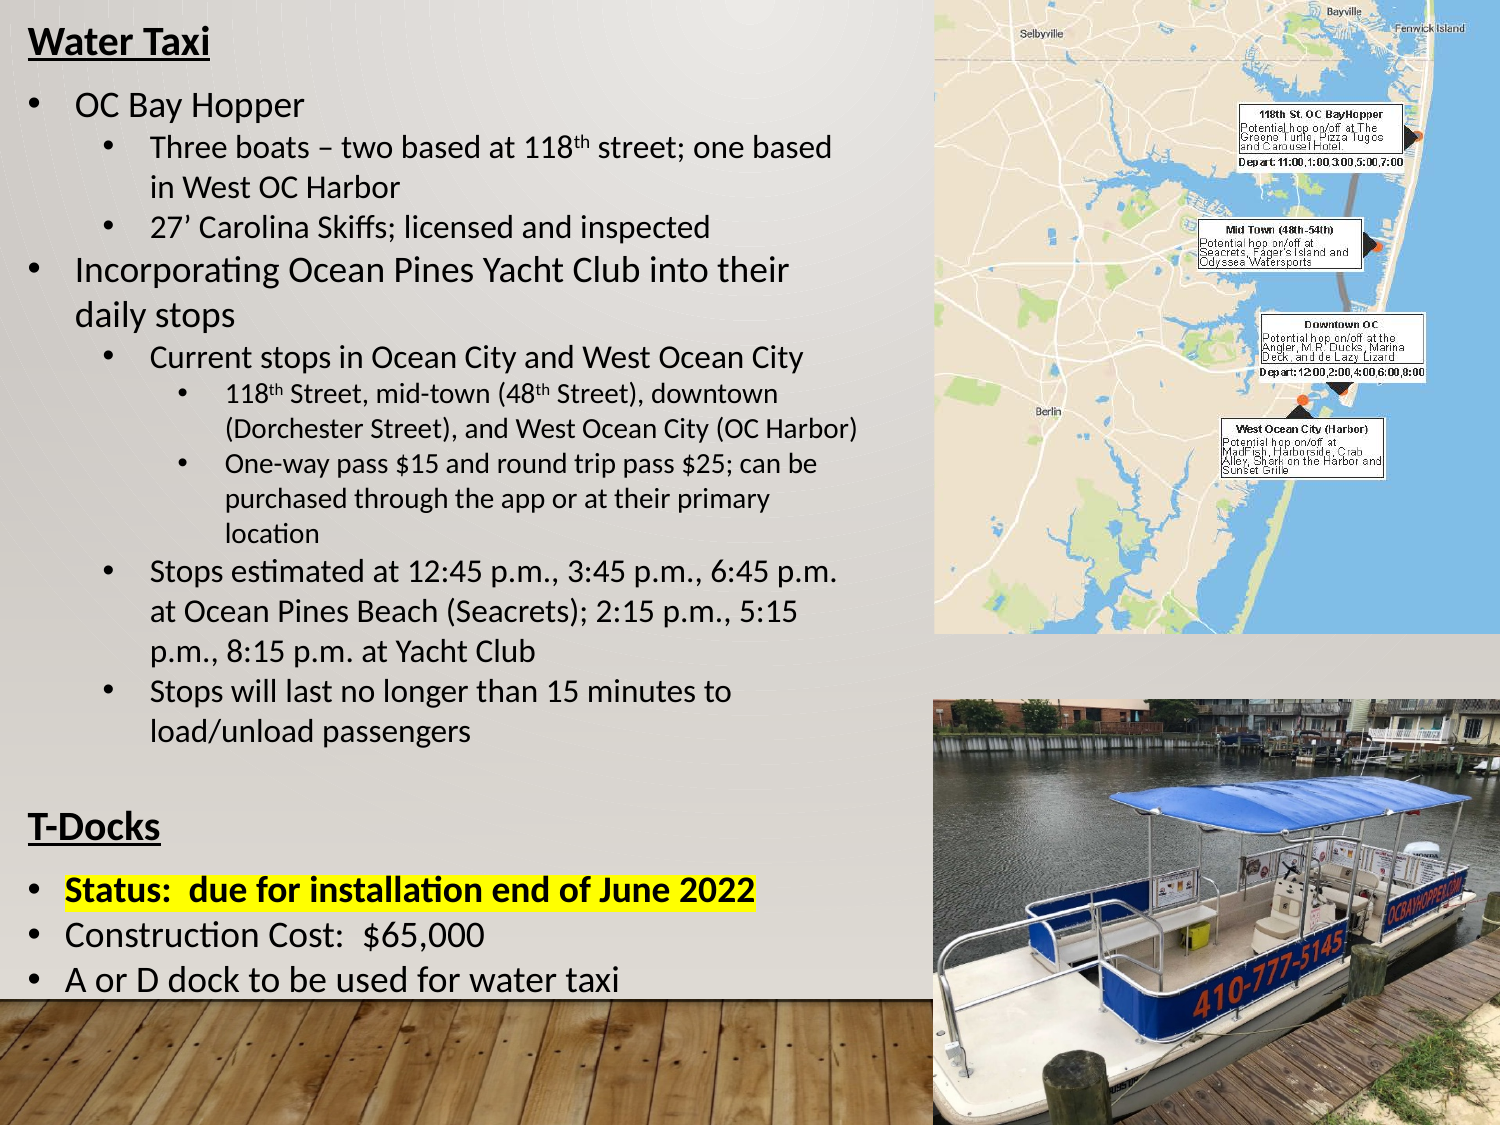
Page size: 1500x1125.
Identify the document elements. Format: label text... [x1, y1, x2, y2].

text_box Water Taxi OC Bay Hopper Three boats – two based at 118th street; one based in West OC Harbor 27’ Carolina Skiffs; licensed and inspected Incorporating Ocean Pines Yacht Club into their daily stops Current stops in Ocean City and West Ocean City 118th Street, mid-town (48th Street), downtown (Dorchester Street), and West Ocean City (OC Harbor) One-way pass $15 and round trip pass $25; can be purchased through the app or at their primary location Stops estimated at 12:45 p.m., 3:45 p.m., 6:45 p.m. at Ocean Pines Beach (Seacrets); 2:15 p.m., 5:15 p.m., 8:15 p.m. at Yacht Club Stops will last no longer than 15 minutes to load/unload passengers [12, 2, 874, 757]
picture [934, 0, 1500, 634]
text_box T-Docks Status: due for installation end of June 2022 Construction Cost: $65,000 A or D dock to be used for water taxi [12, 787, 932, 1008]
picture [0, 699, 1500, 1125]
